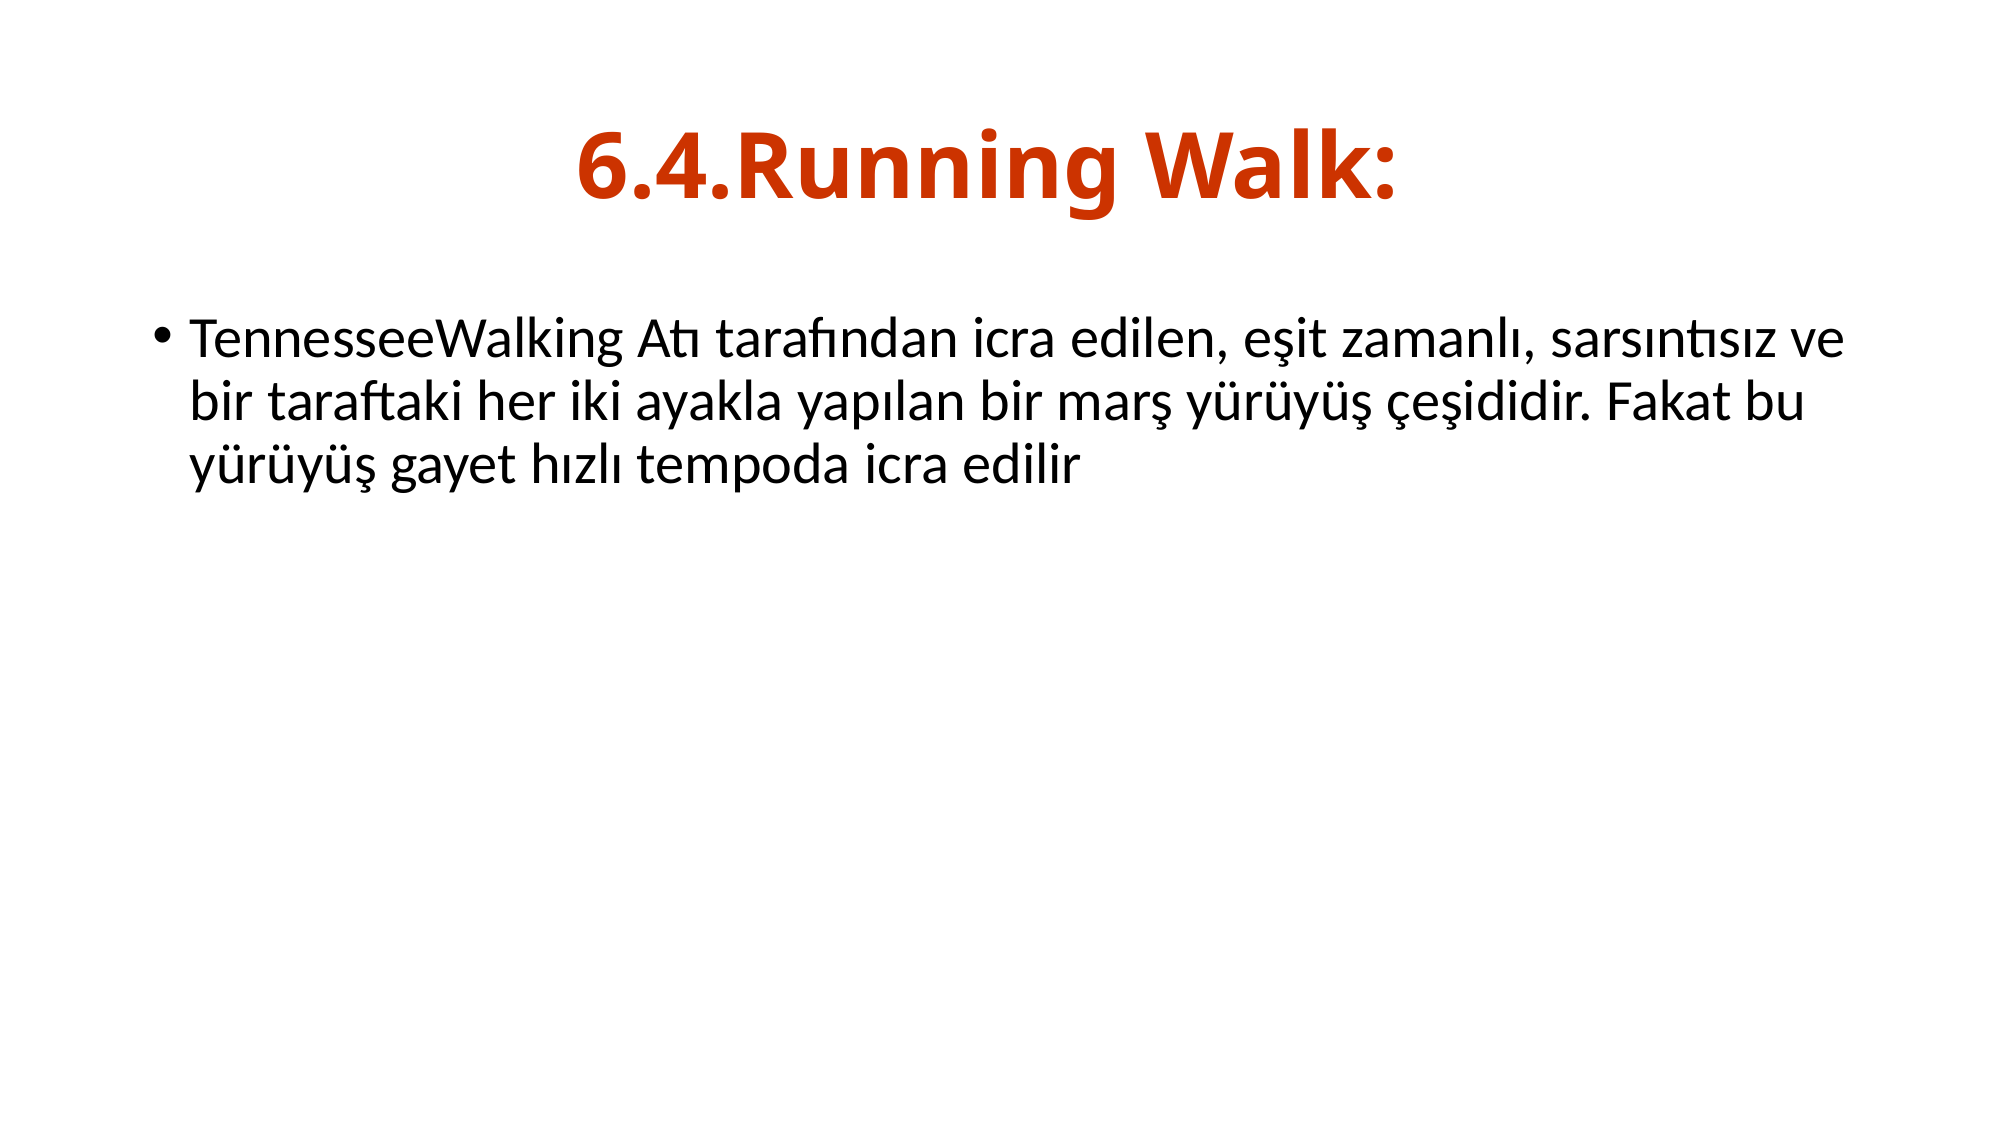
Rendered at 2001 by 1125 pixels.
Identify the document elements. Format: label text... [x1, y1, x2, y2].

title 6.4.Running Walk: [137, 59, 1863, 278]
list TennesseeWalking Atı tarafından icra edilen, eşit zamanlı, sarsıntısız ve bir taraftaki her iki ayakla yapılan bir marş yürüyüş çeşididir. Fakat bu yürüyüş gayet hızlı tempoda icra edilir [137, 299, 1863, 1014]
